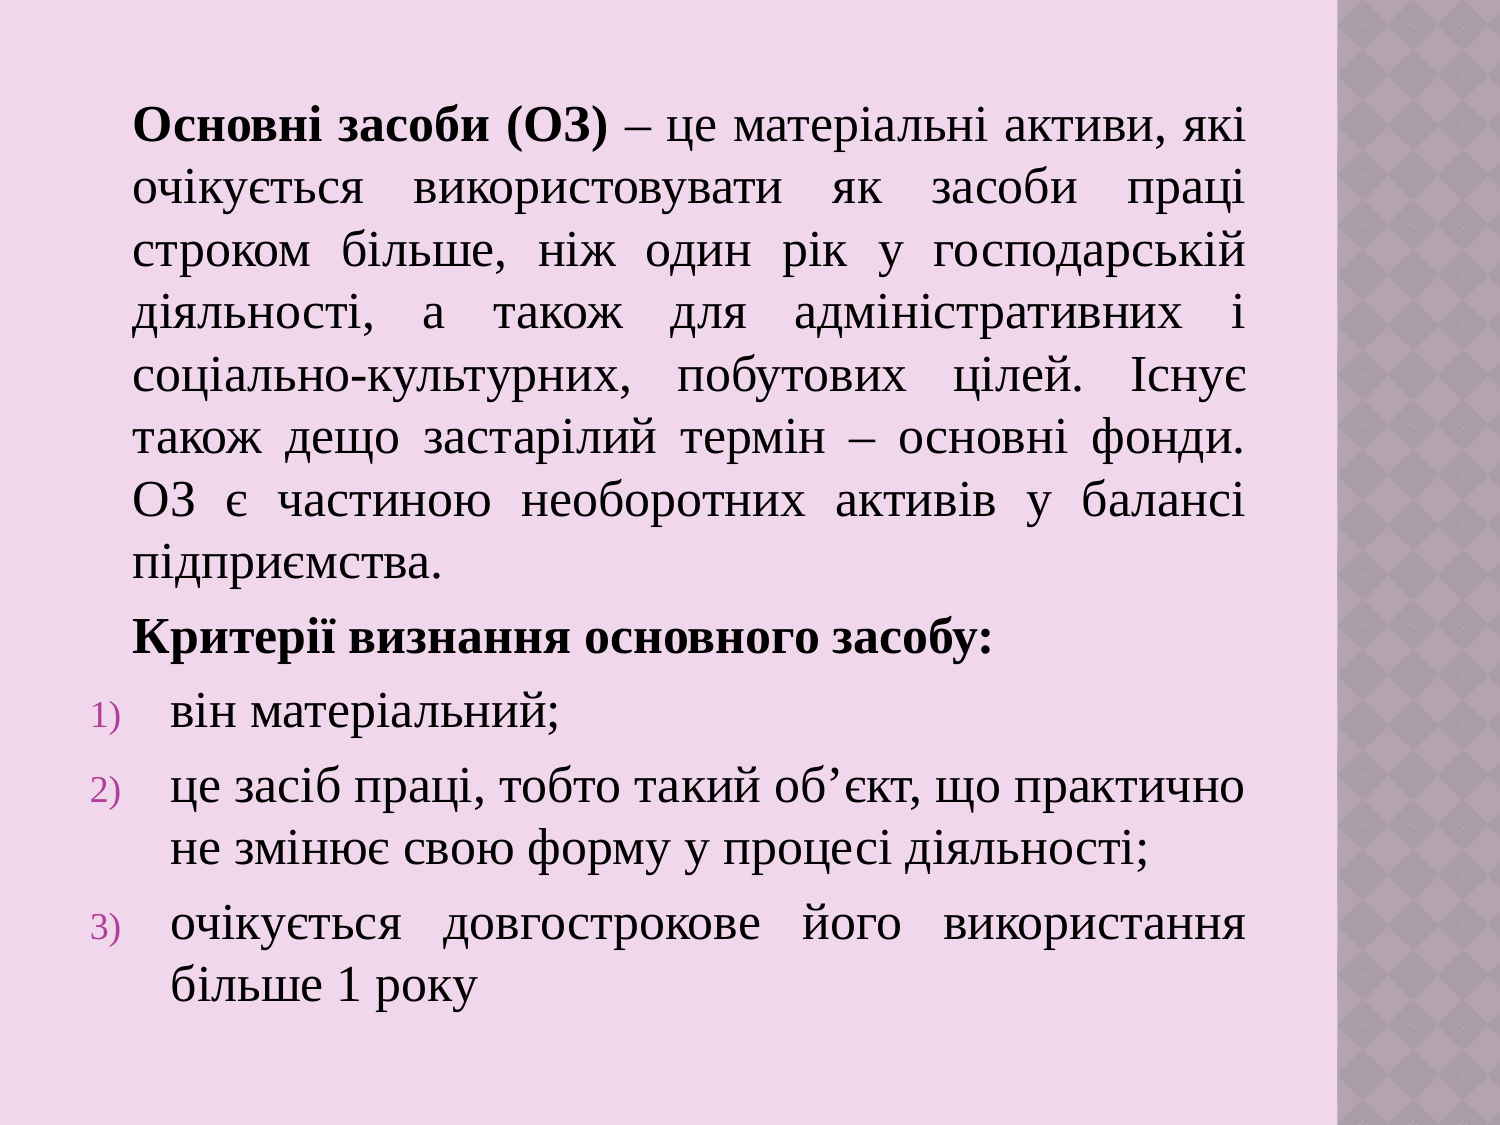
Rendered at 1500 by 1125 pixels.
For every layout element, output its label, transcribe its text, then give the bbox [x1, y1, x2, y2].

list Основні засоби (ОЗ) – це матеріальні активи, які очікується використовувати як засоби праці строком більше, ніж один рік у господарській діяльності, а також для адміністративних і соціально-культурних, побутових цілей. Існує також дещо застарілий термін – основні фонди. ОЗ є частиною необоротних активів у балансі підприємства. Критерії визнання основного засобу: він матеріальний; це засіб праці, тобто такий об’єкт, що практично не змінює свою форму у процесі діяльності; очікується довгострокове його використання більше 1 року [75, 82, 1263, 1059]
